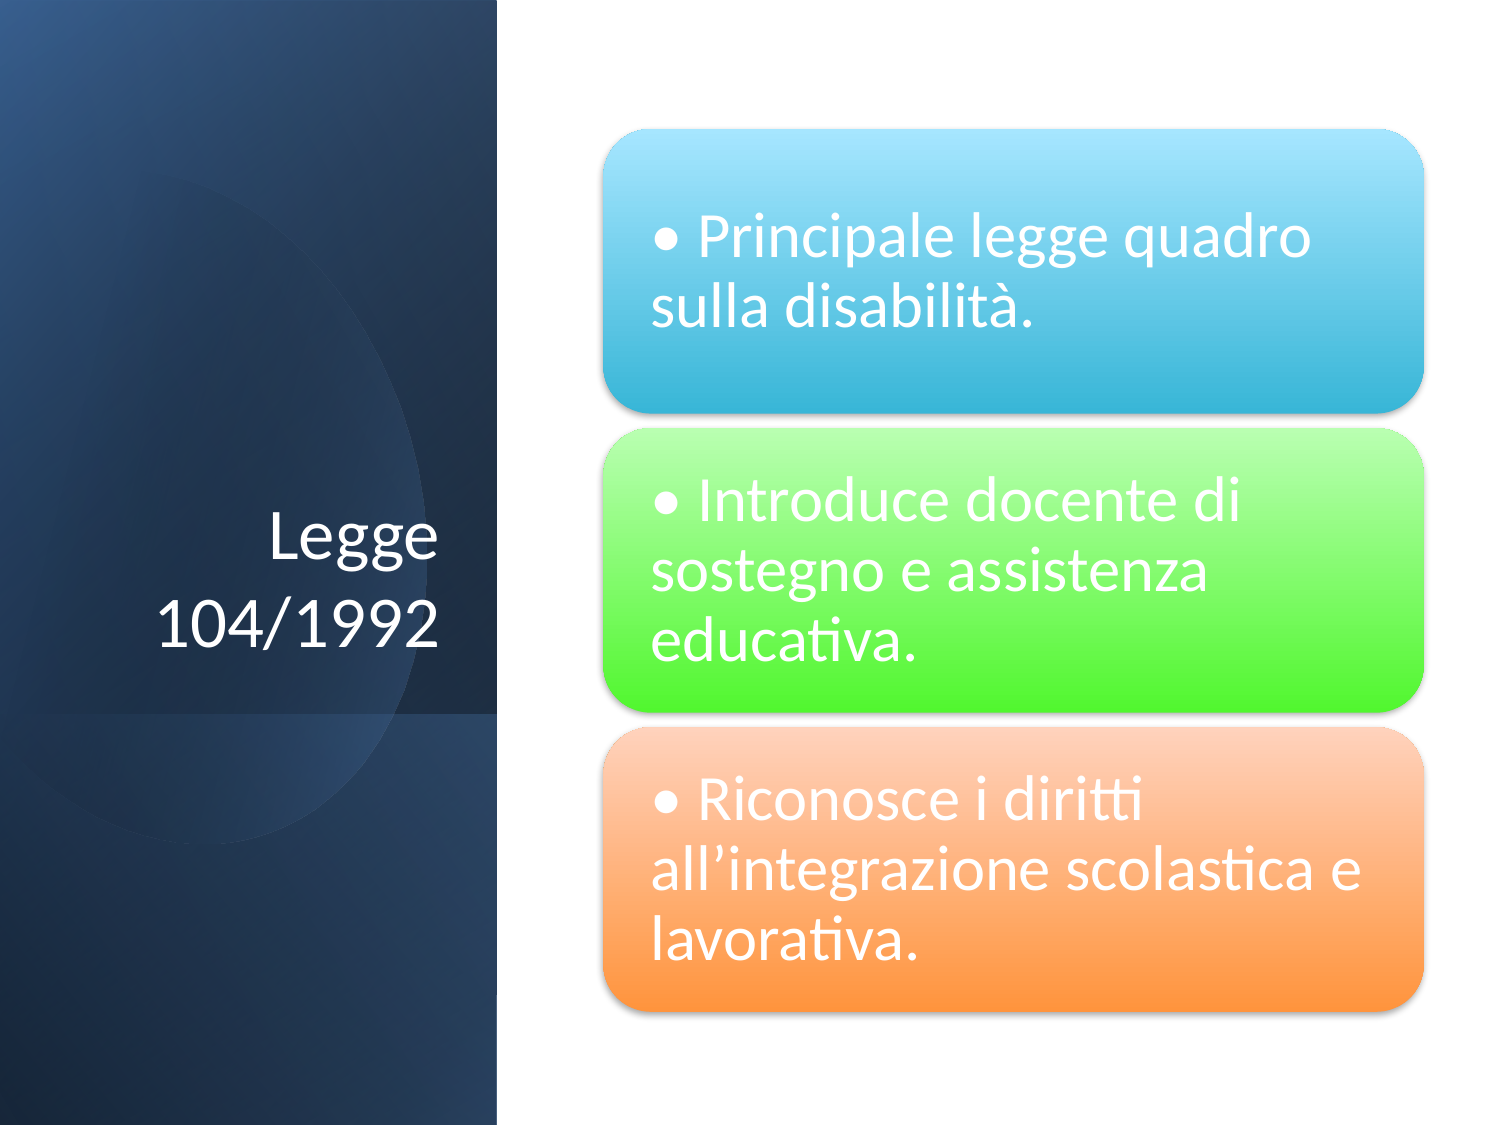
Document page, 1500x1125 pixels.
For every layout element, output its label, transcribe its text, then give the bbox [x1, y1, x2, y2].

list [603, 122, 1424, 1018]
text_box [0, 0, 499, 1125]
text_box [499, 0, 1500, 1125]
title Legge 104/1992 [72, 276, 456, 670]
